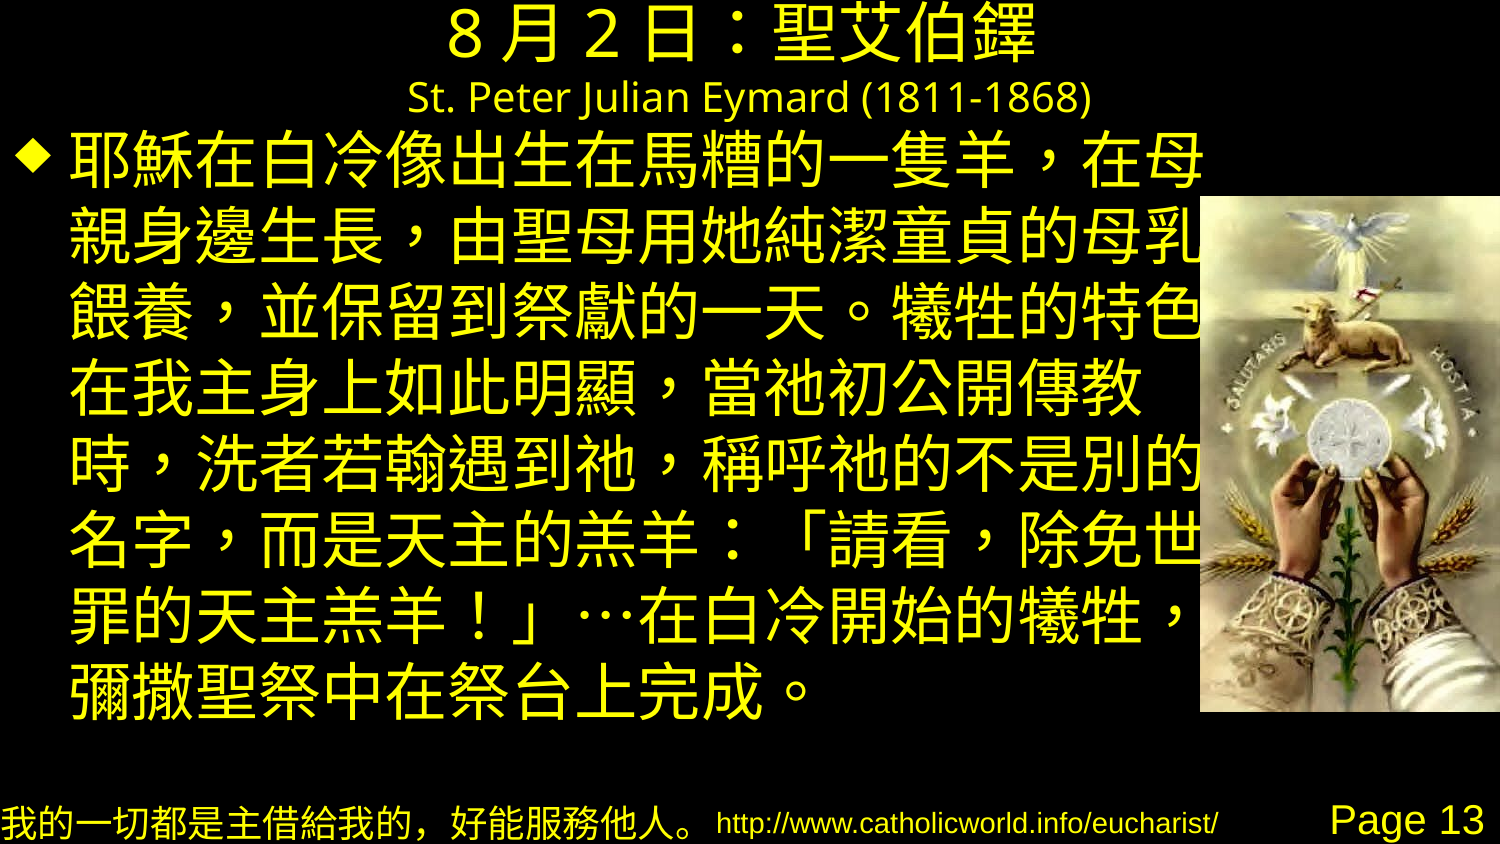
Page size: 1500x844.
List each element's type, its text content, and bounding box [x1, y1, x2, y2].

title 8月2日：聖艾伯鐸 St. Peter Julian Eymard (1811-1868) [0, 0, 1500, 113]
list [1199, 196, 1500, 712]
list 耶穌在白冷像出生在馬糟的一隻羊，在母親身邊生長，由聖母用她純潔童貞的母乳餵養，並保留到祭獻的一天。犧牲的特色在我主身上如此明顯，當祂初公開傳教時，洗者若翰遇到祂，稱呼祂的不是別的名字，而是天主的羔羊：「請看，除免世罪的天主羔羊！」…在白冷開始的犧牲，彌撒聖祭中在祭台上完成。 [0, 112, 1225, 813]
